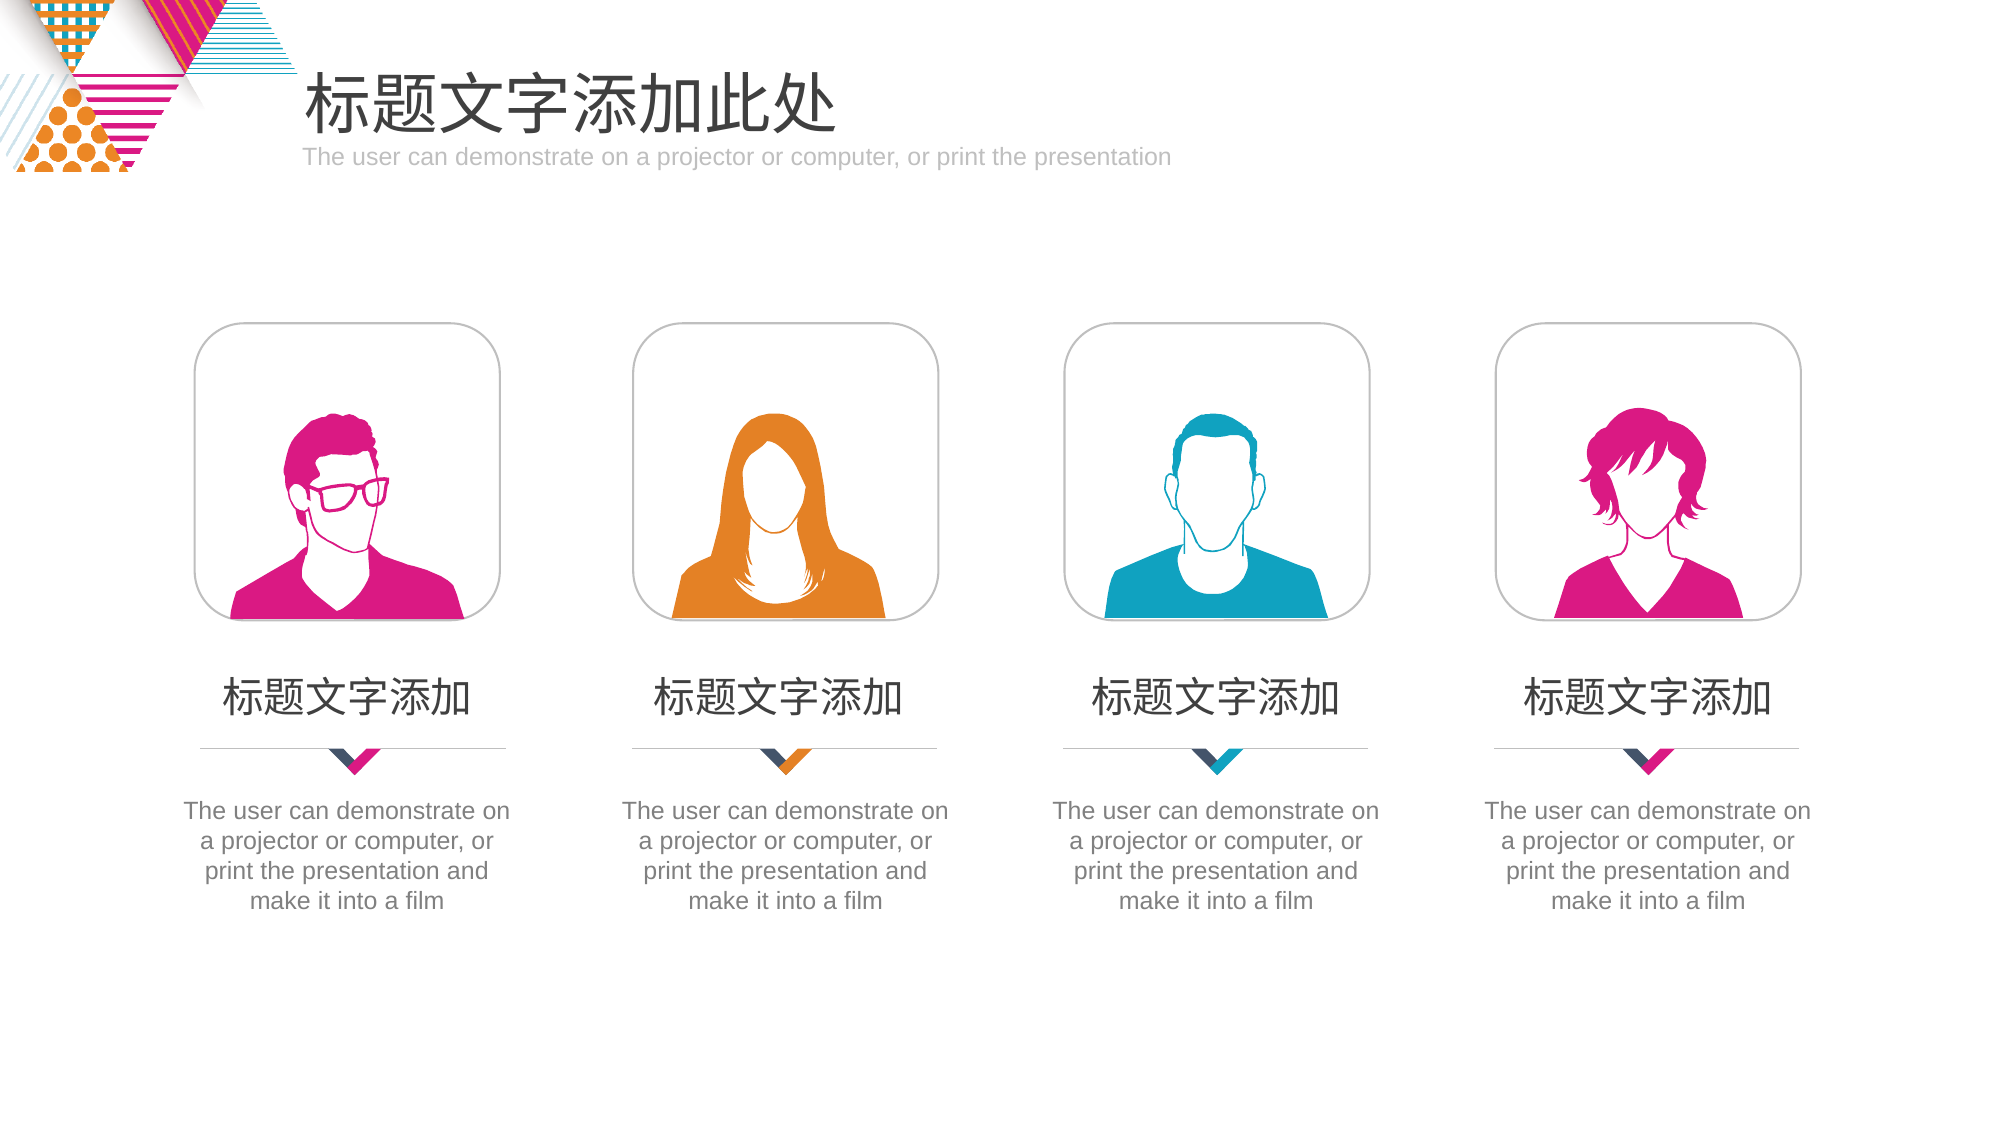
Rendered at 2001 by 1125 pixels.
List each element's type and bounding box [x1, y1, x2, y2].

text_box [1104, 413, 1329, 618]
text_box [632, 322, 940, 622]
text_box [193, 322, 501, 622]
text_box [230, 413, 465, 619]
text_box [287, 54, 1646, 179]
text_box [1554, 407, 1744, 618]
text_box [146, 663, 548, 924]
text_box [671, 413, 886, 619]
text_box [577, 663, 979, 924]
text_box [1063, 322, 1371, 622]
text_box [1015, 663, 1417, 924]
text_box [1494, 322, 1802, 622]
picture [0, 0, 388, 198]
text_box [1447, 663, 1849, 924]
